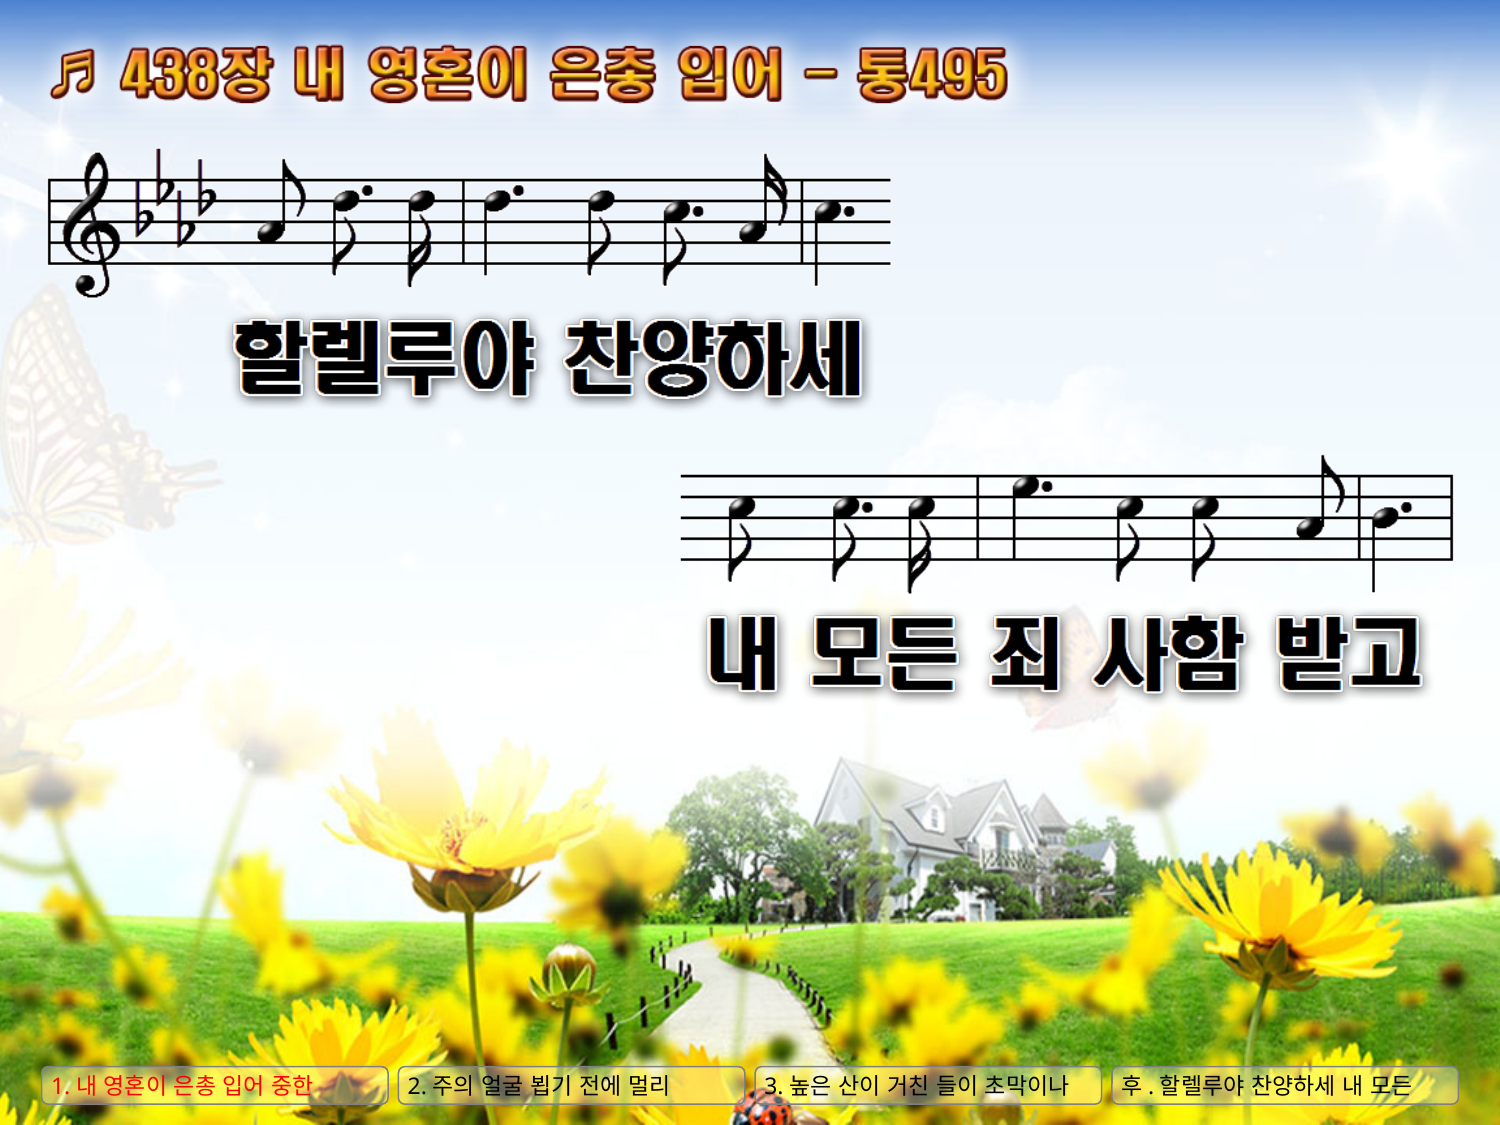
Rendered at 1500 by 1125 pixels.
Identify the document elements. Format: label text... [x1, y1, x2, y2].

text_box 후.할렐루야 찬양하세 내 모든 [1111, 1066, 1459, 1105]
text_box 3.높은 산이 거친 들이 초막이나 [755, 1066, 1102, 1105]
text_box 1.내 영혼이 은총 입어 중한 [41, 1066, 389, 1105]
picture [0, 0, 1500, 1125]
text_box 2.주의 얼굴 뵙기 전에 멀리 [398, 1066, 745, 1105]
